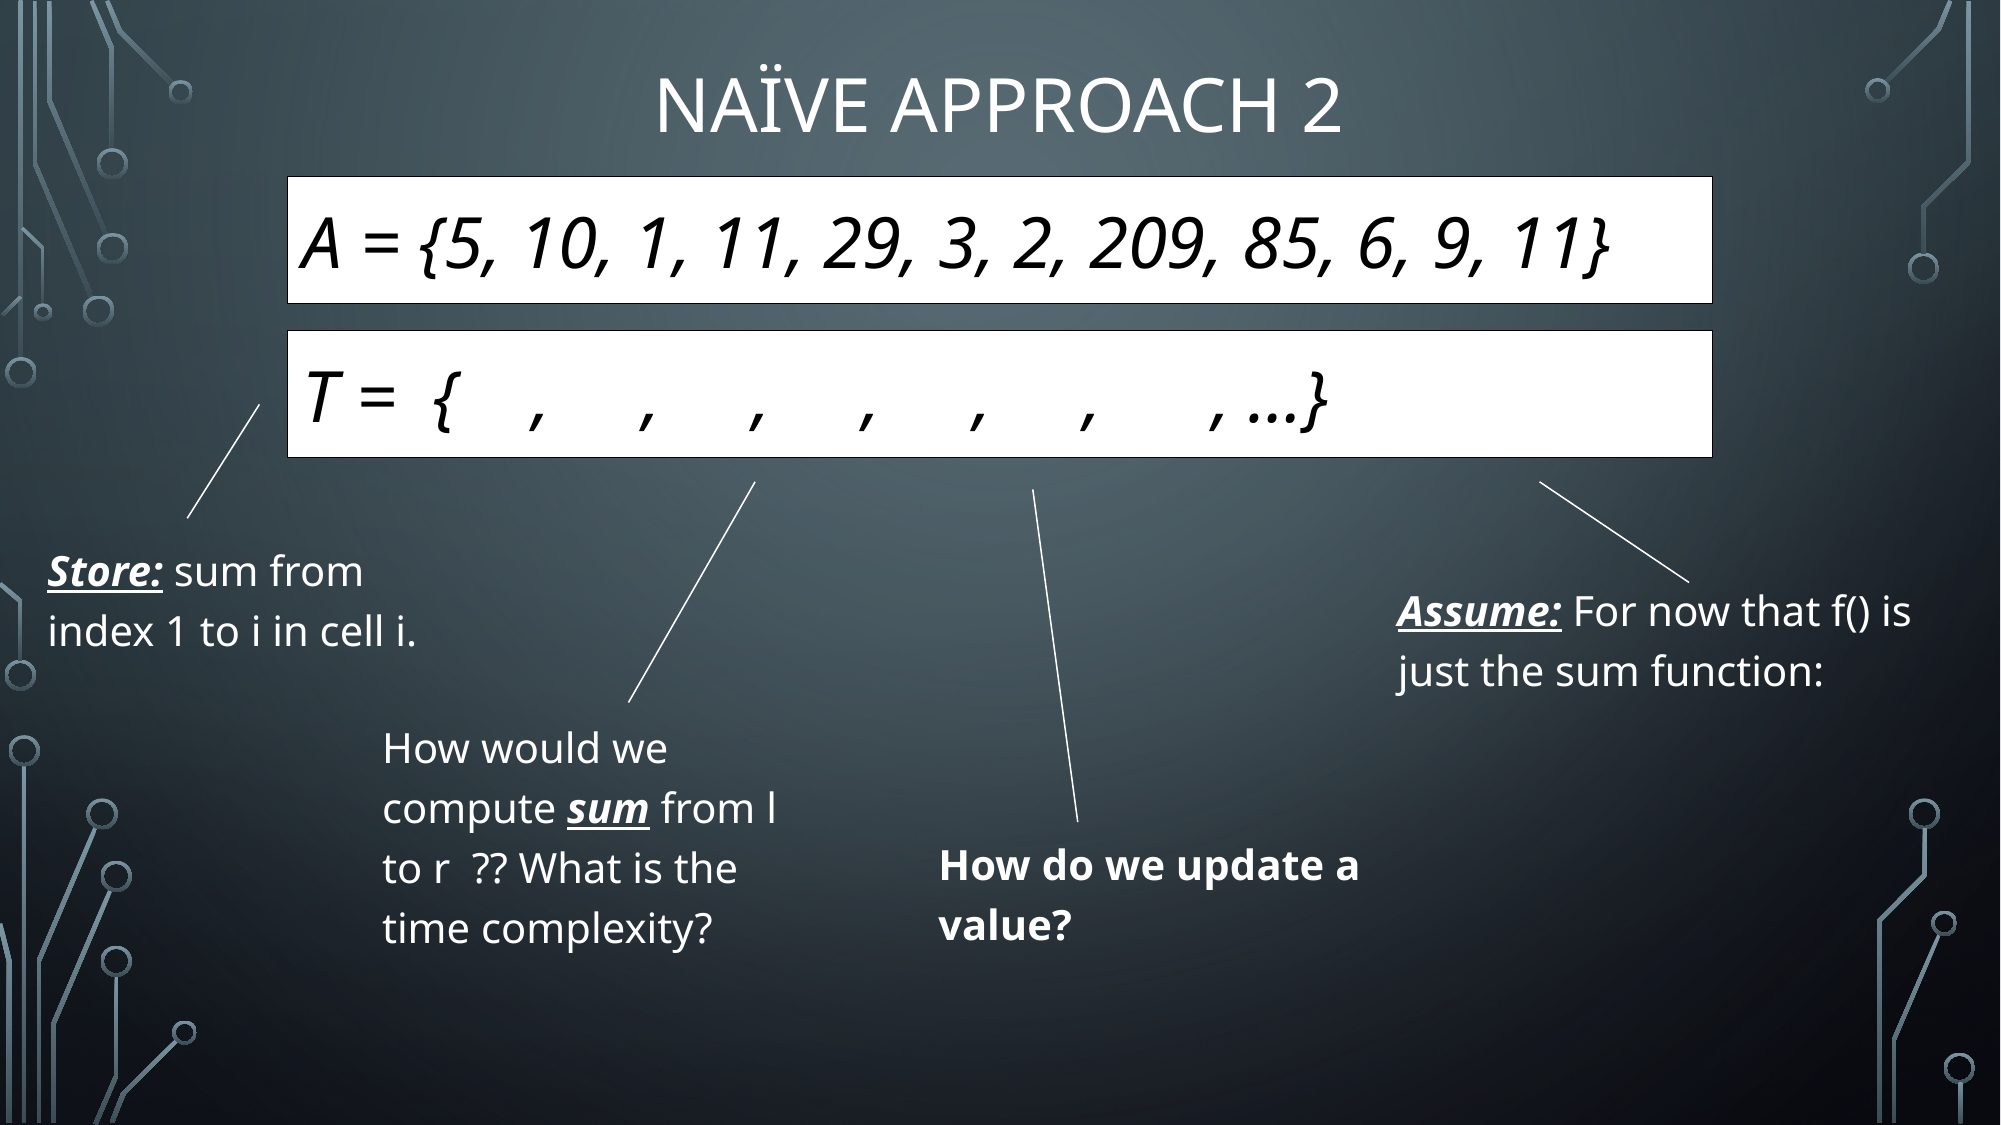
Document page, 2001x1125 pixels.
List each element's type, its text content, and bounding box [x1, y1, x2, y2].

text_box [628, 481, 756, 703]
text_box A = {5, 10, 1, 11, 29, 3, 2, 209, 85, 6, 9, 11} [287, 176, 1713, 304]
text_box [1032, 489, 1078, 823]
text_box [1539, 481, 1690, 583]
text_box How do we update a value? [923, 821, 1383, 1069]
title Naïve Approach 2 [187, 37, 1813, 179]
text_box T = { , , , , , , , …} [287, 330, 1713, 458]
text_box How would we compute sum from l to r ?? What is the time complexity? [367, 704, 811, 1039]
text_box Store: sum from index 1 to i in cell i. [32, 527, 487, 690]
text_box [186, 404, 260, 519]
